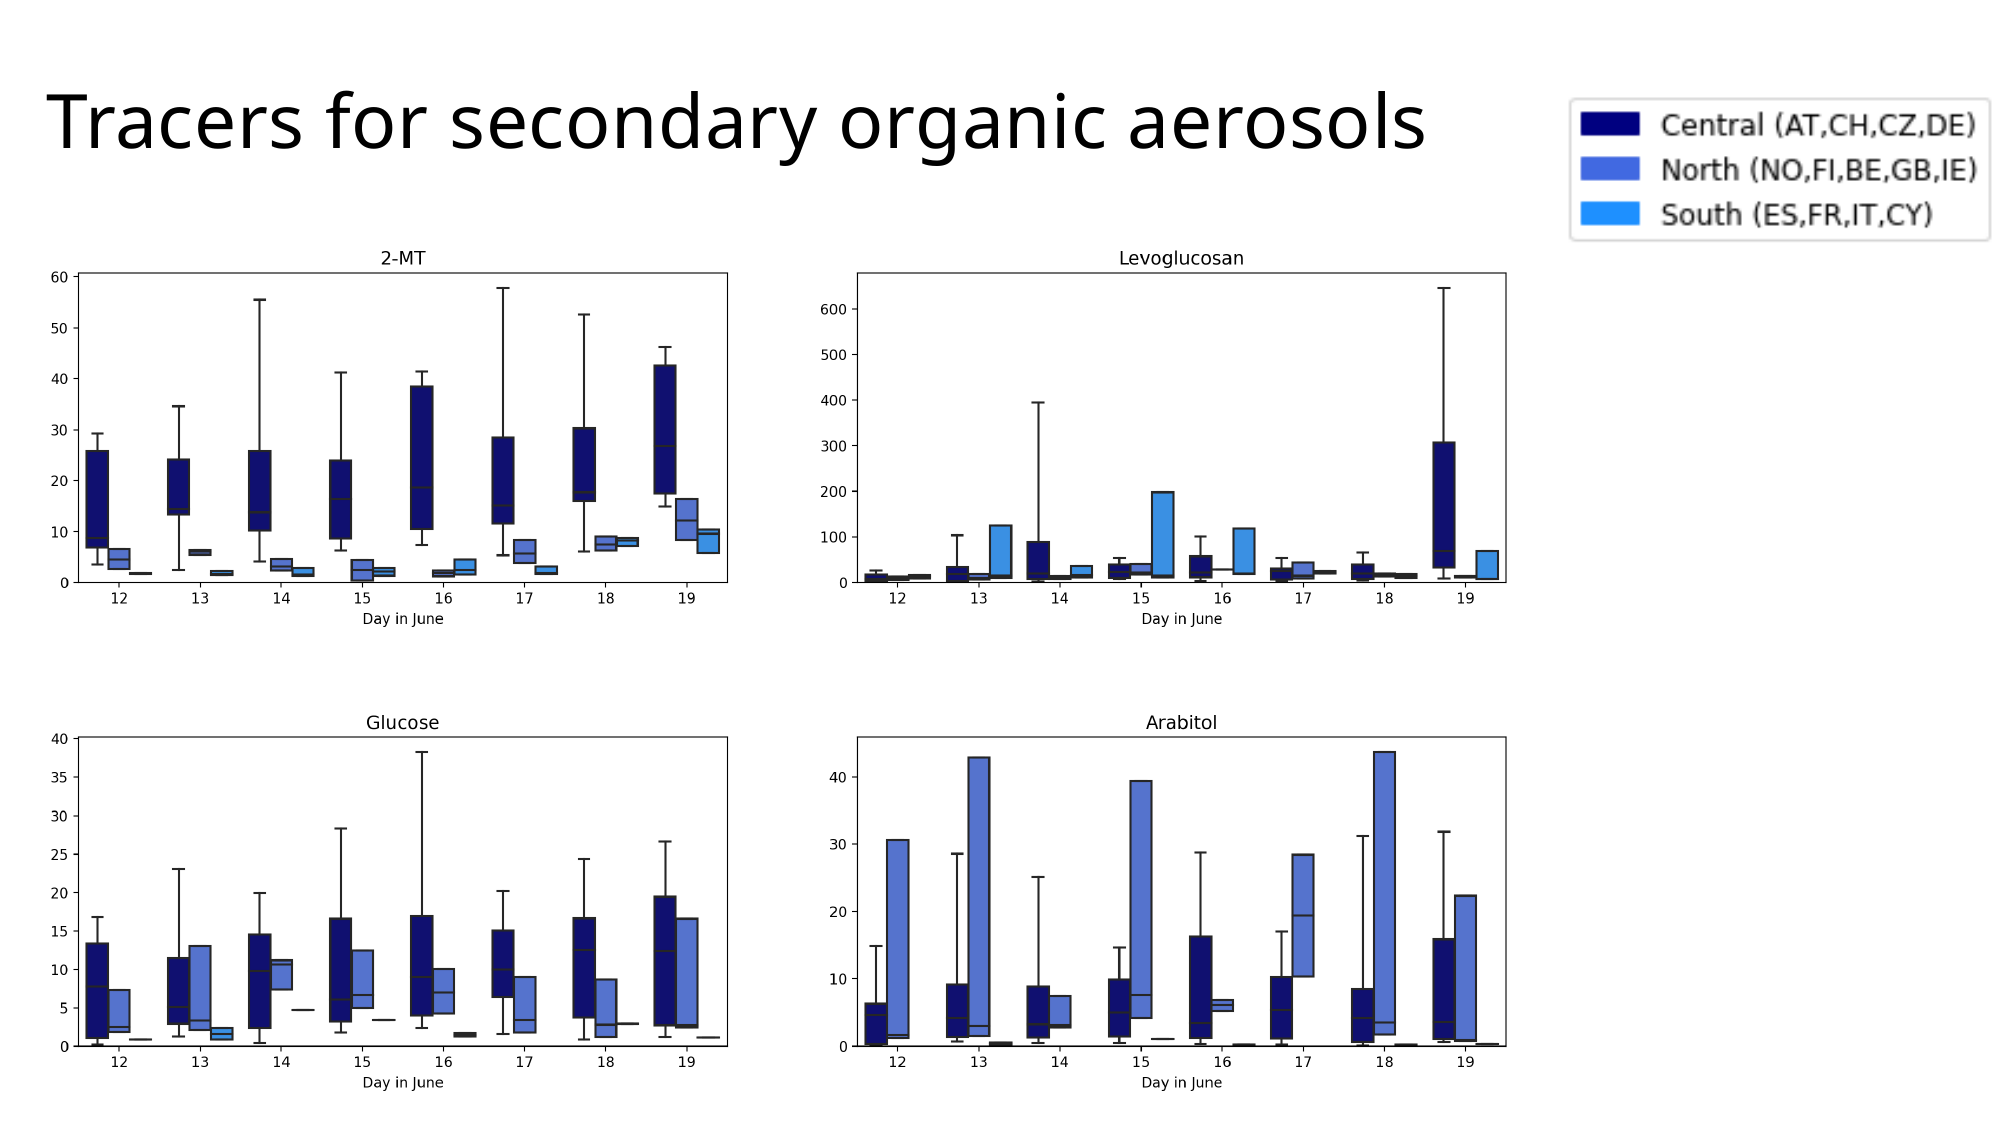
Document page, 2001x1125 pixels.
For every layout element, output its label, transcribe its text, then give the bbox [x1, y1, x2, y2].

title Tracers for secondary organic aerosols [31, 53, 1544, 183]
picture [31, 241, 1508, 1107]
picture [1544, 53, 2001, 271]
